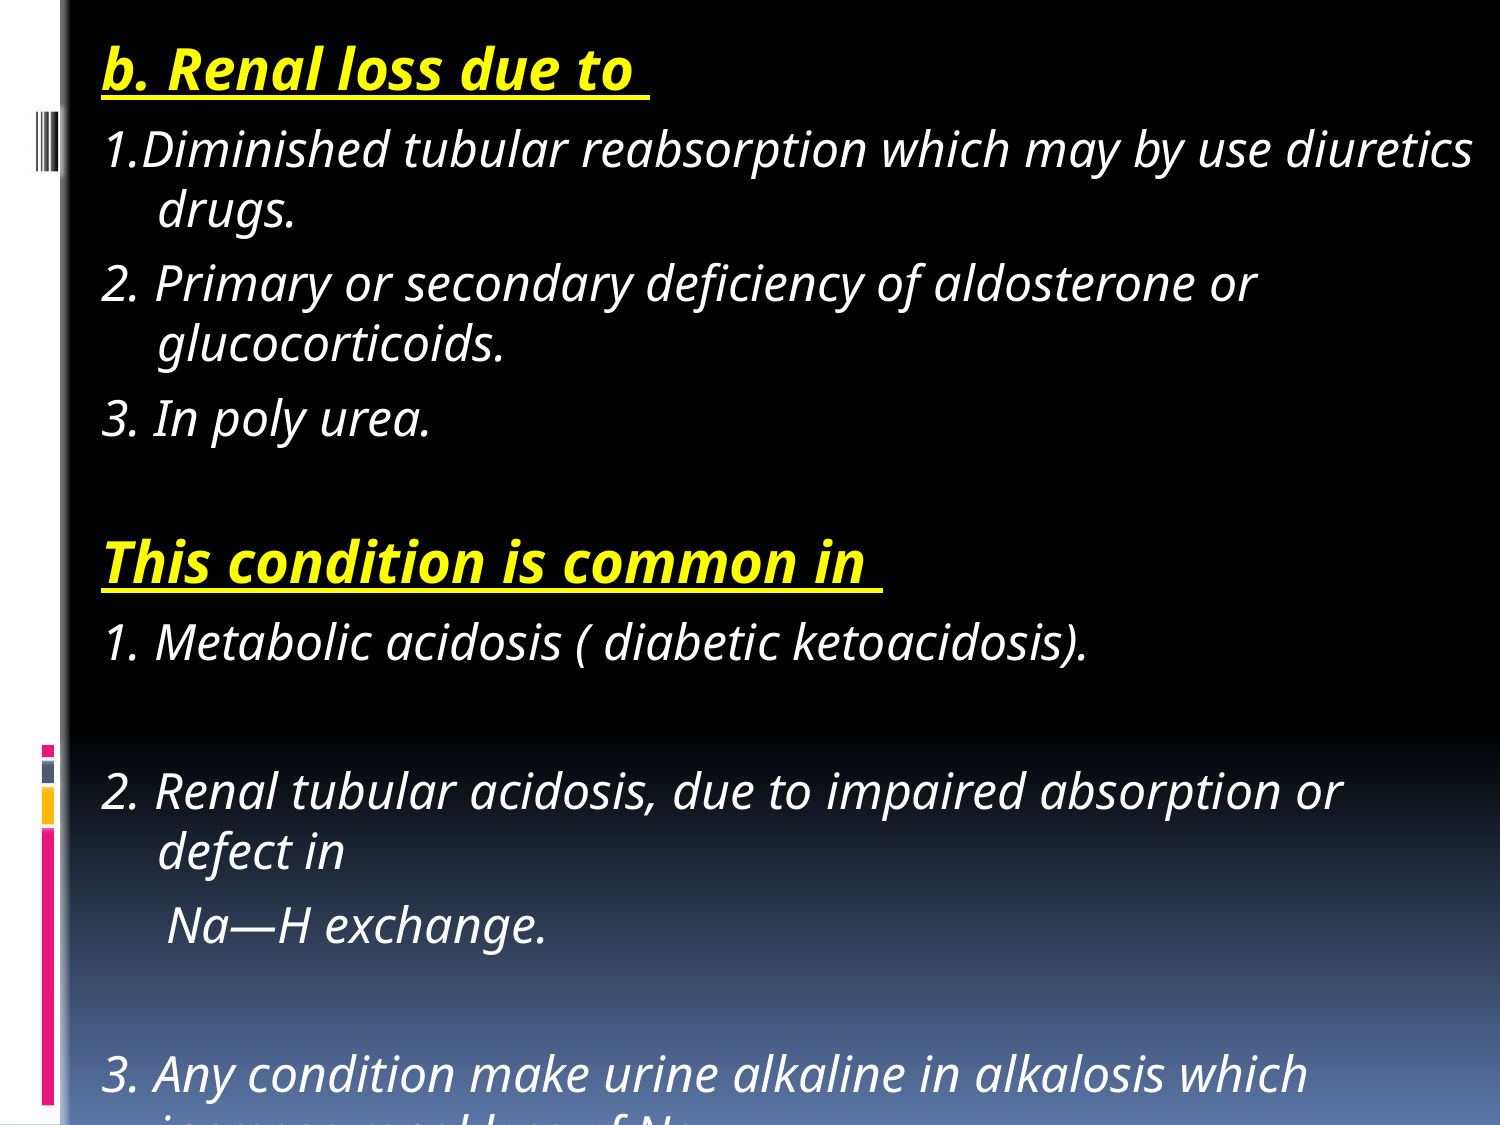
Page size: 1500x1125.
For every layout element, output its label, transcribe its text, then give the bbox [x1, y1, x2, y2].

list b. Renal loss due to 1.Diminished tubular reabsorption which may by use diuretics drugs. 2. Primary or secondary deficiency of aldosterone or glucocorticoids. 3. In poly urea. This condition is common in 1. Metabolic acidosis ( diabetic ketoacidosis). 2. Renal tubular acidosis, due to impaired absorption or defect in Na—H exchange. 3. Any condition make urine alkaline in alkalosis which increase renal loss of Na. [74, 24, 1500, 1026]
